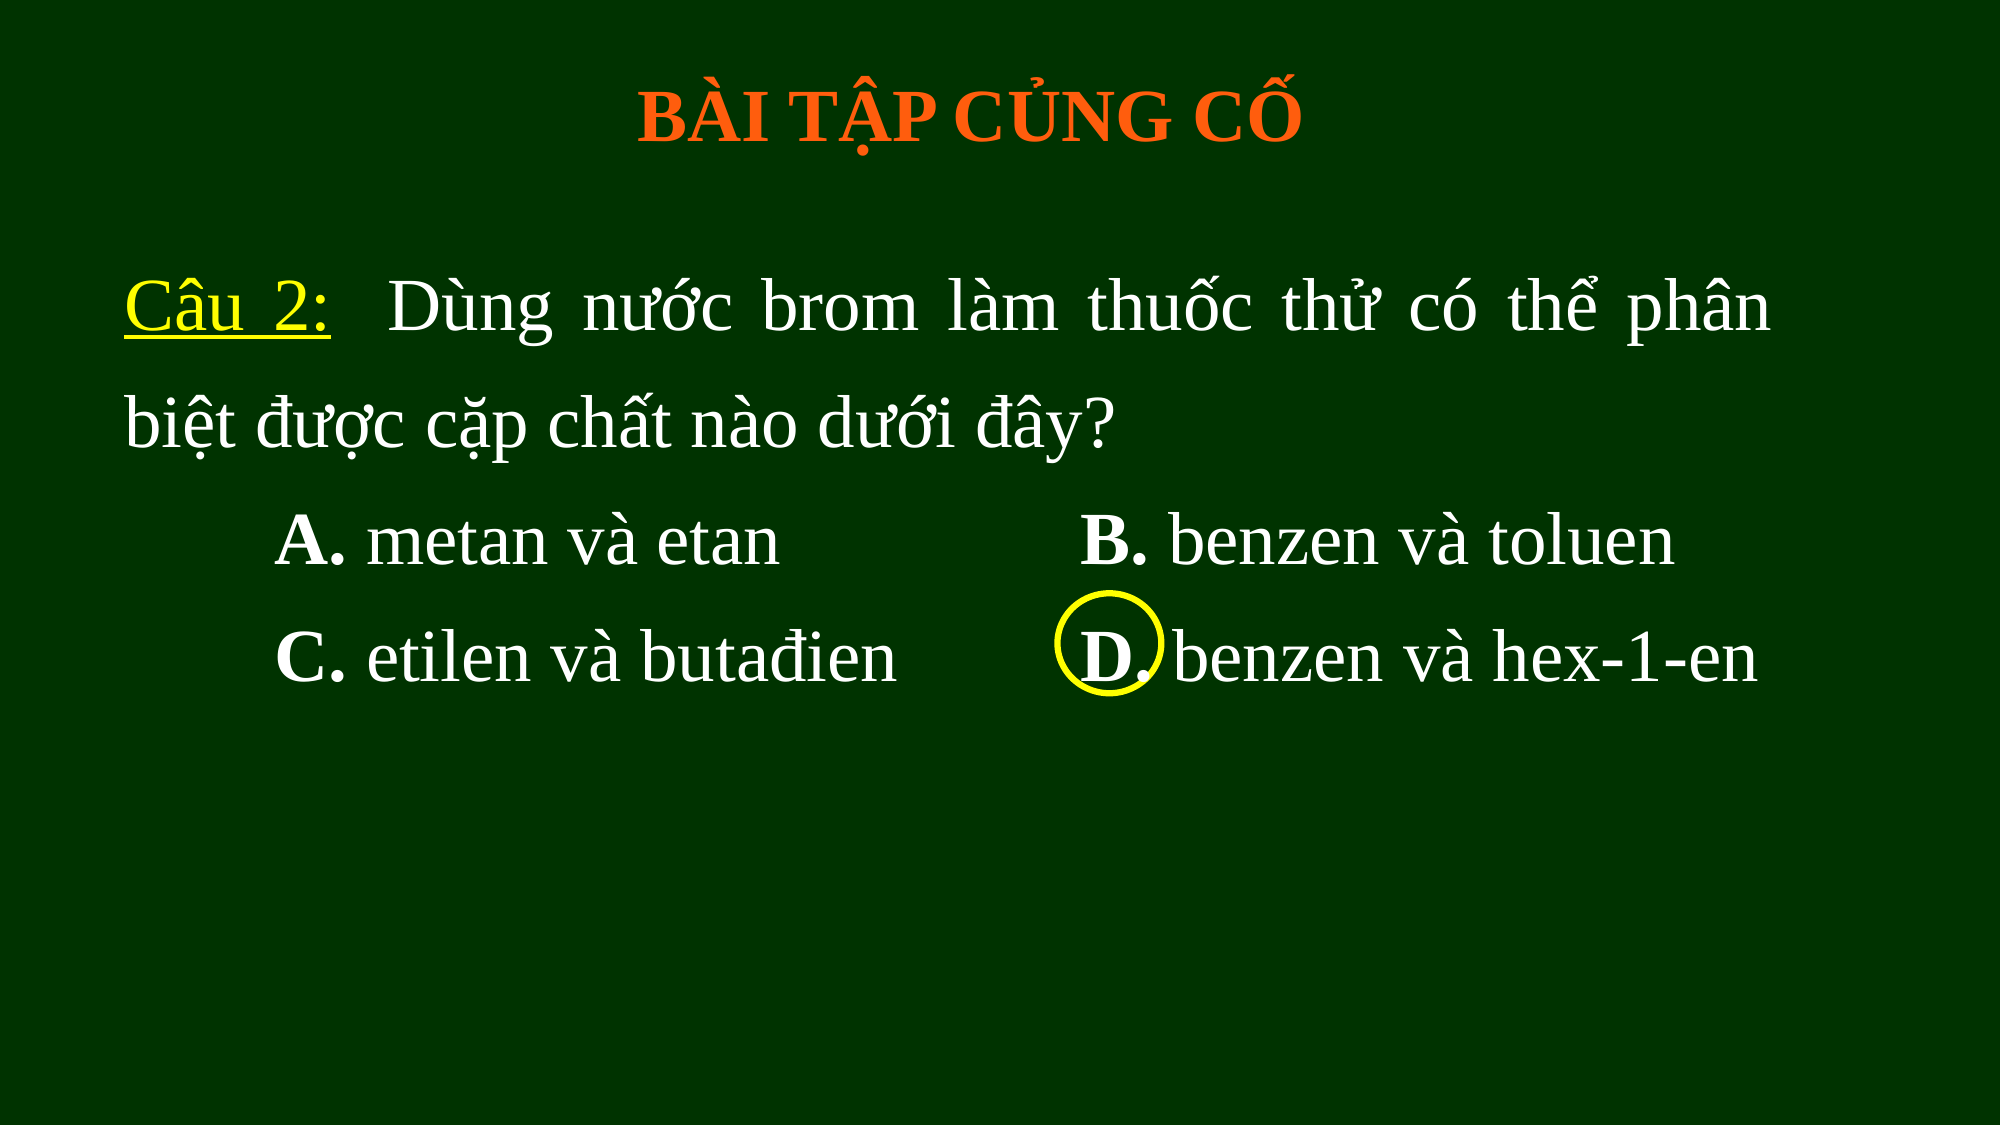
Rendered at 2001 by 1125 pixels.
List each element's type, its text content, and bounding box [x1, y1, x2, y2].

text_box Câu 2: Dùng nước brom làm thuốc thử có thể phân biệt được cặp chất nào dưới đây? A. metan và etan B. benzen và toluen C. etilen và butađien D. benzen và hex-1-en [109, 221, 1789, 704]
text_box BÀI TẬP CỦNG CỐ [622, 58, 1515, 164]
